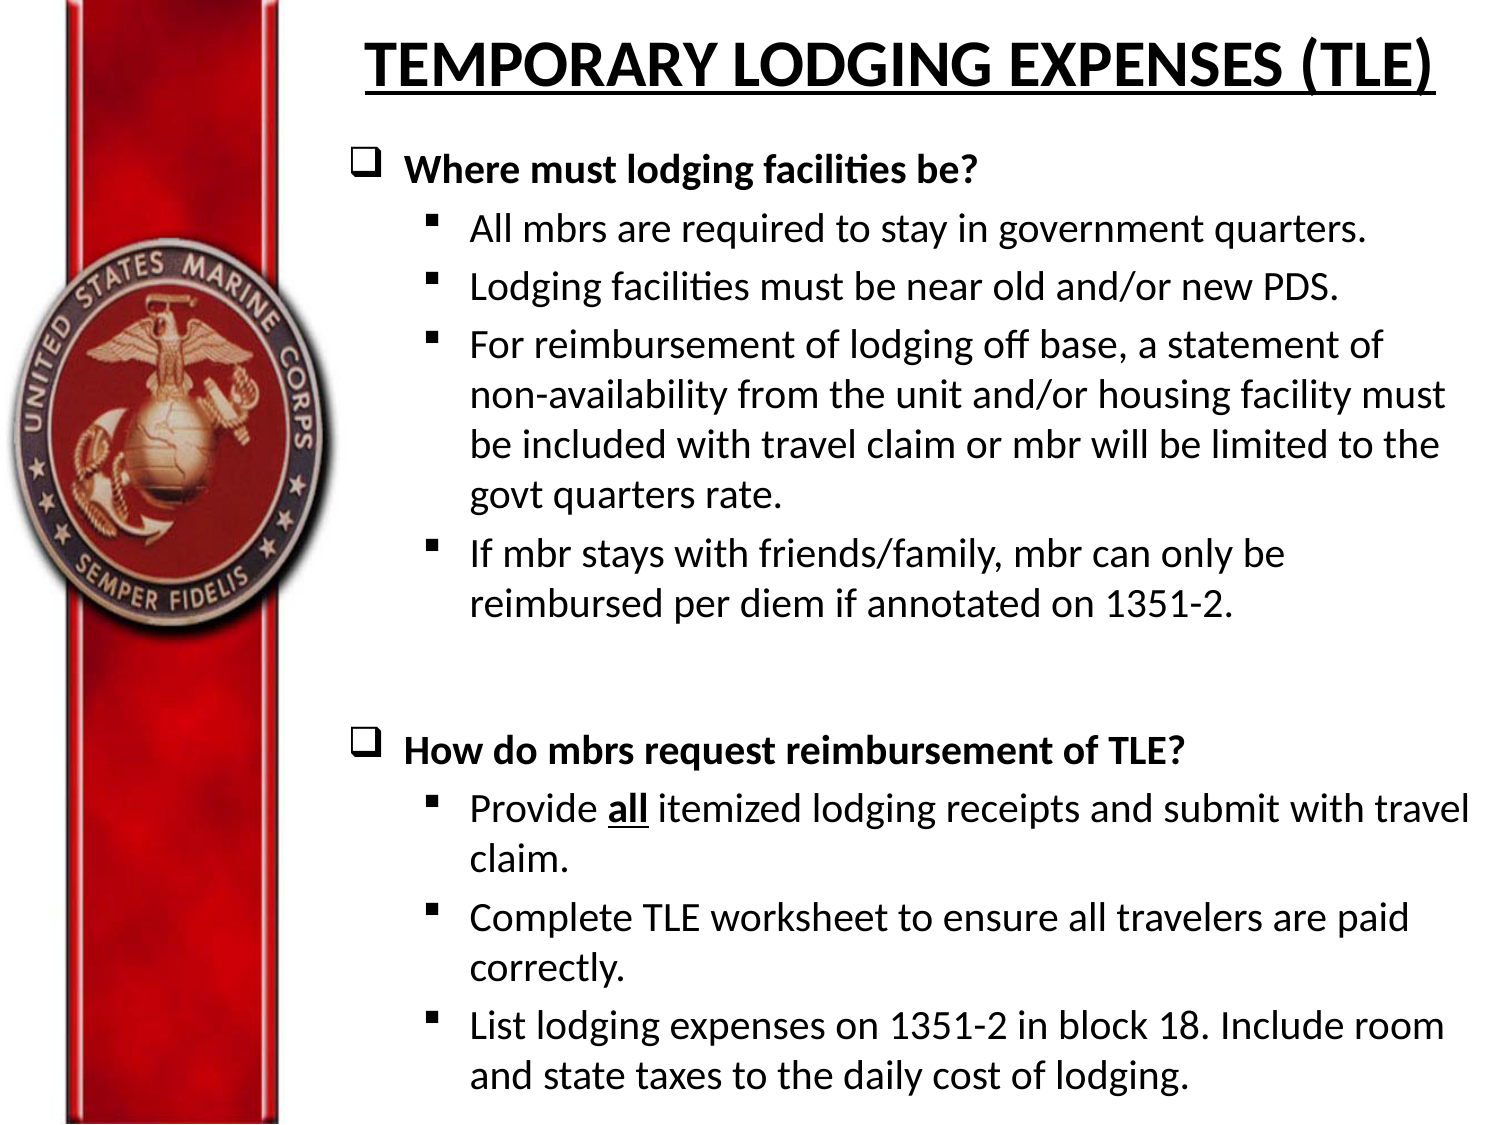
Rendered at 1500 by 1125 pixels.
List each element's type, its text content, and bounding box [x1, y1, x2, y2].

title TEMPORARY LODGING EXPENSES (TLE) [354, 3, 1500, 116]
picture [0, 0, 351, 1124]
list Where must lodging facilities be? All mbrs are required to stay in government quarters. Lodging facilities must be near old and/or new PDS. For reimbursement of lodging off base, a statement of non-availability from the unit and/or housing facility must be included with travel claim or mbr will be limited to the govt quarters rate. If mbr stays with friends/family, mbr can only be reimbursed per diem if annotated on 1351-2. How do mbrs request reimbursement of TLE? Provide all itemized lodging receipts and submit with travel claim. Complete TLE worksheet to ensure all travelers are paid correctly. List lodging expenses on 1351-2 in block 18. Include room and state taxes to the daily cost of lodging. [355, 99, 1488, 1108]
